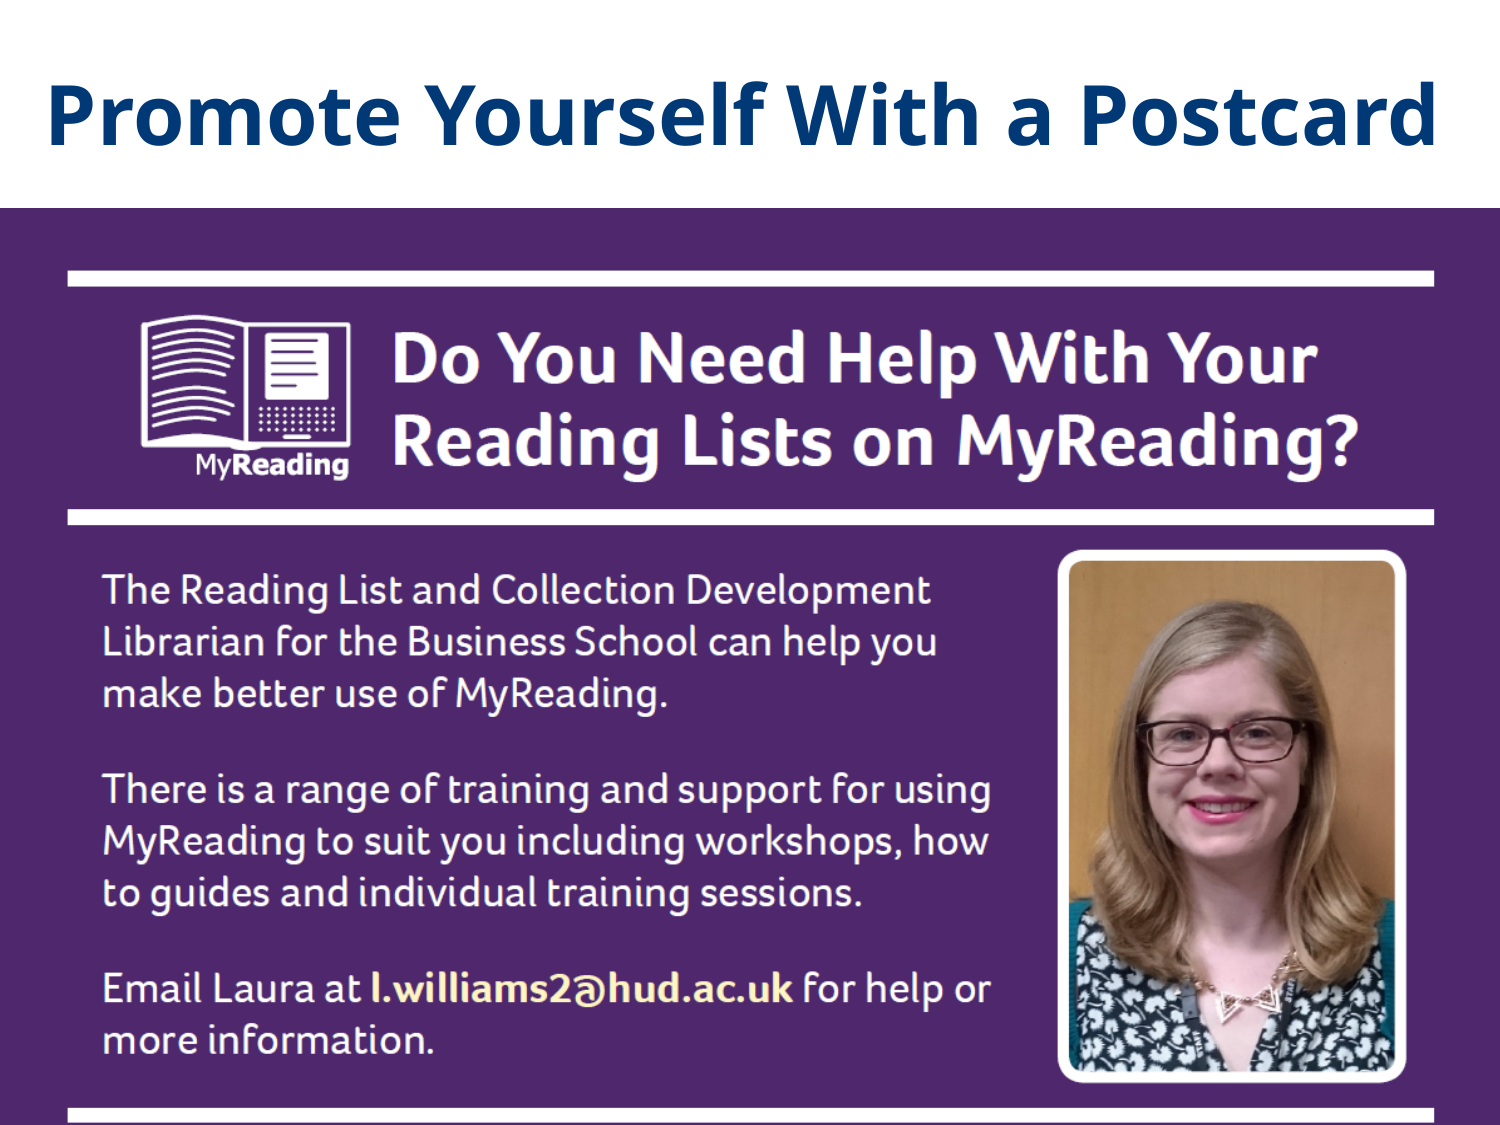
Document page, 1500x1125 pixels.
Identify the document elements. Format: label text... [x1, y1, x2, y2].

picture [0, 207, 1500, 1125]
text_box Promote Yourself With a Postcard [29, 54, 1457, 170]
